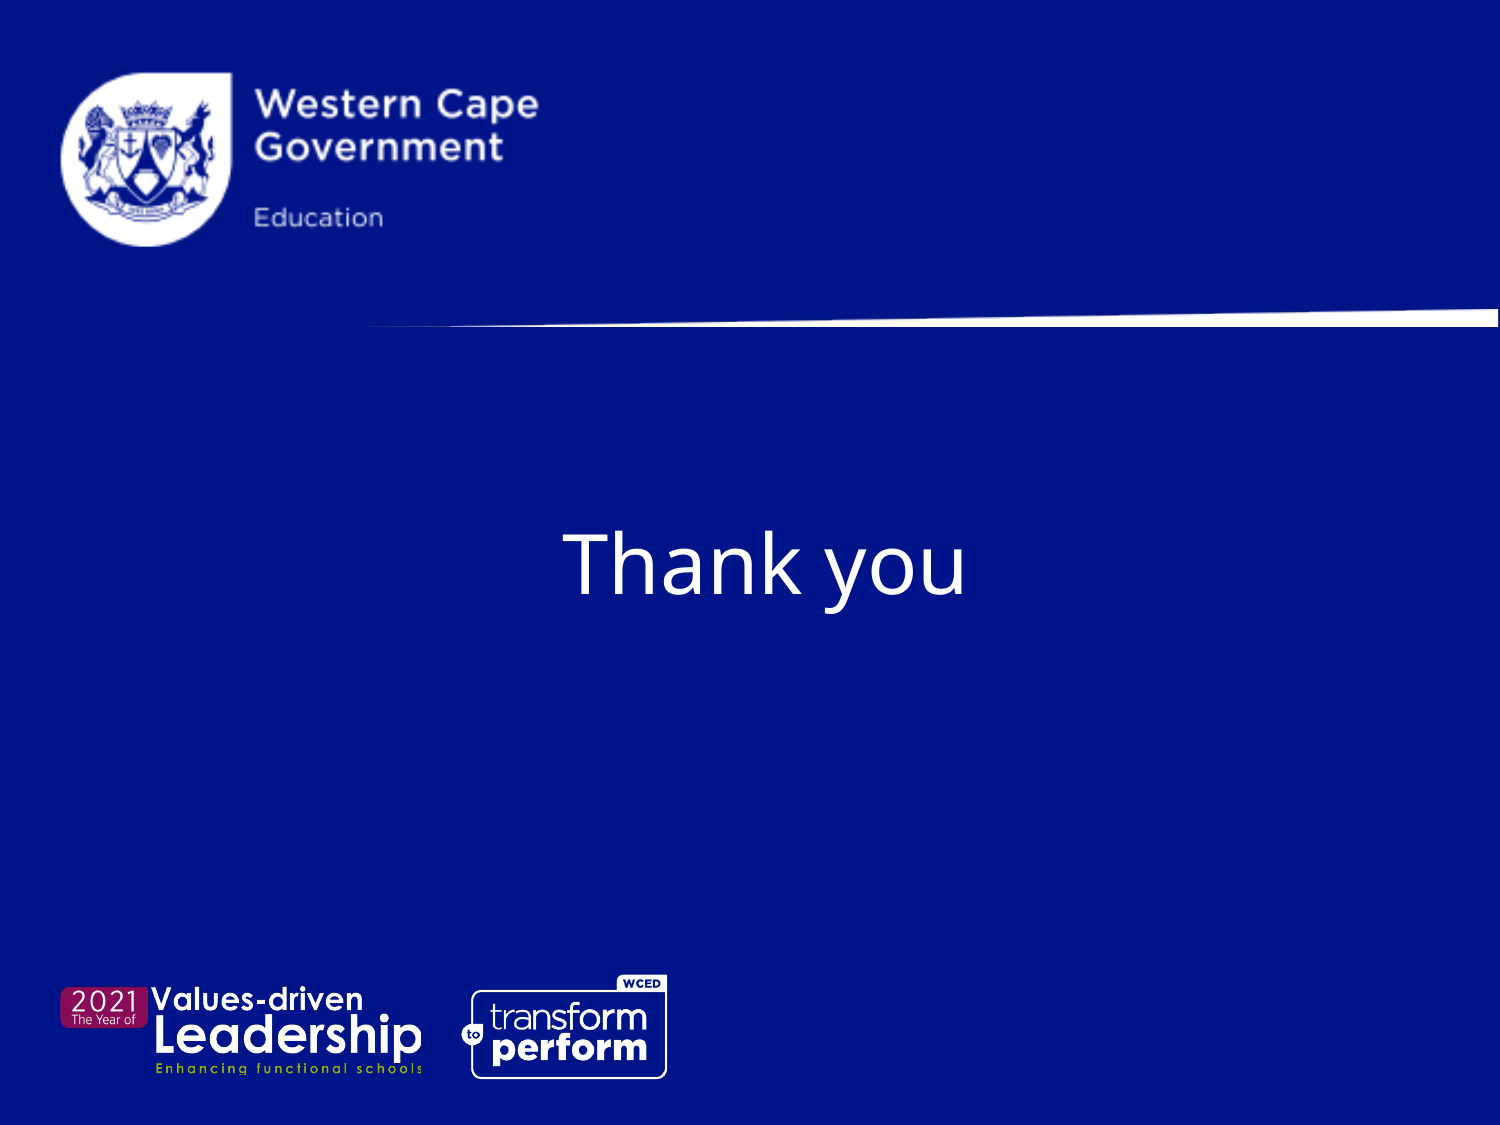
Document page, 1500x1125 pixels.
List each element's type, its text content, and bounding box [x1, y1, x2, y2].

title Thank you [128, 503, 1404, 745]
picture [422, 918, 706, 1120]
